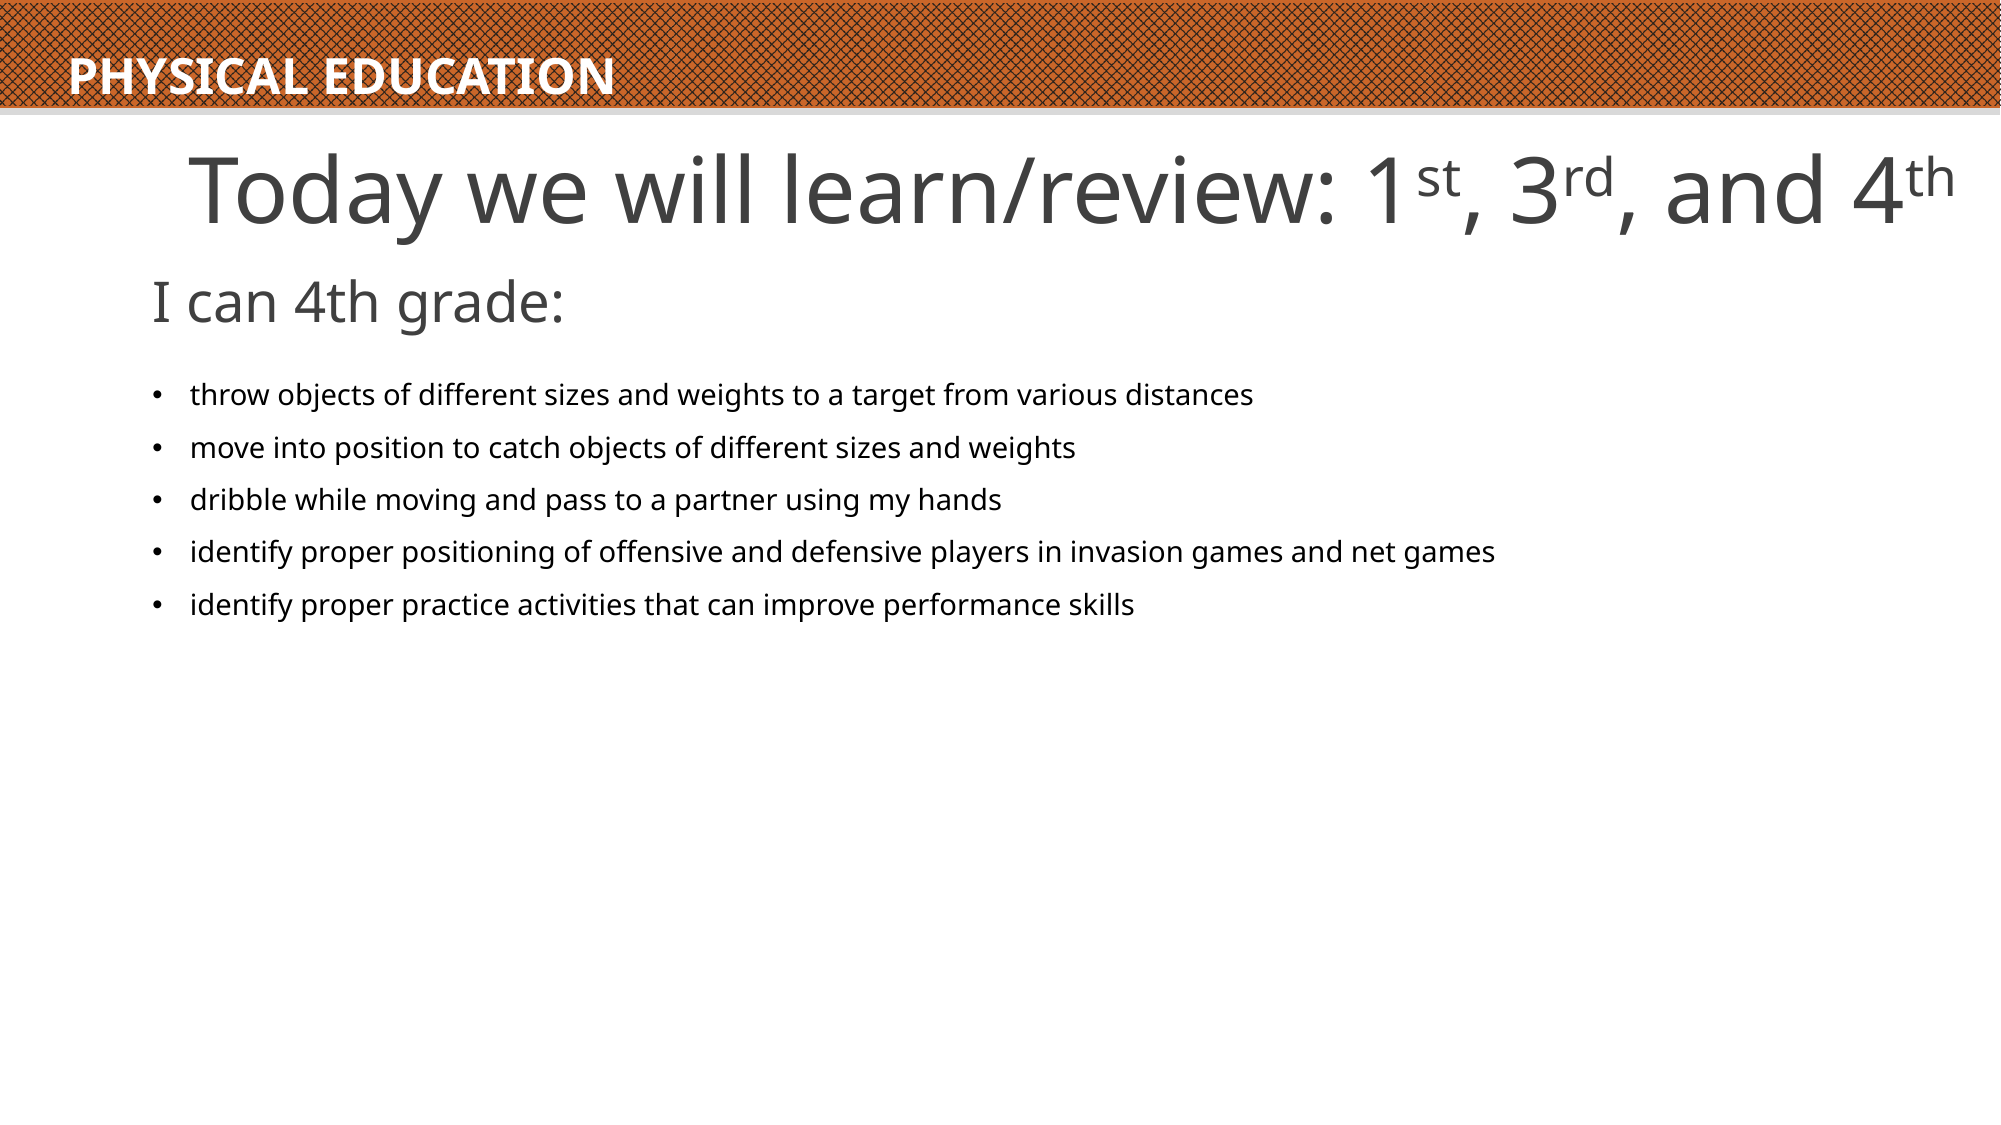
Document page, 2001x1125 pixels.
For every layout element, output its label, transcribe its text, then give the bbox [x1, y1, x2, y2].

picture [0, 3, 2001, 106]
text_box PHYSICAL EDUCATION [42, 106, 642, 112]
list I can 4th grade: throw objects of different sizes and weights to a target from various distances move into position to catch objects of different sizes and weights dribble while moving and pass to a partner using my hands identify proper positioning of offensive and defensive players in invasion games and net games identify proper practice activities that can improve performance skills [137, 266, 1890, 1042]
title Today we will learn/review: 1st, 3rd, and 4th [0, 131, 2000, 257]
text_box [0, 106, 2000, 113]
